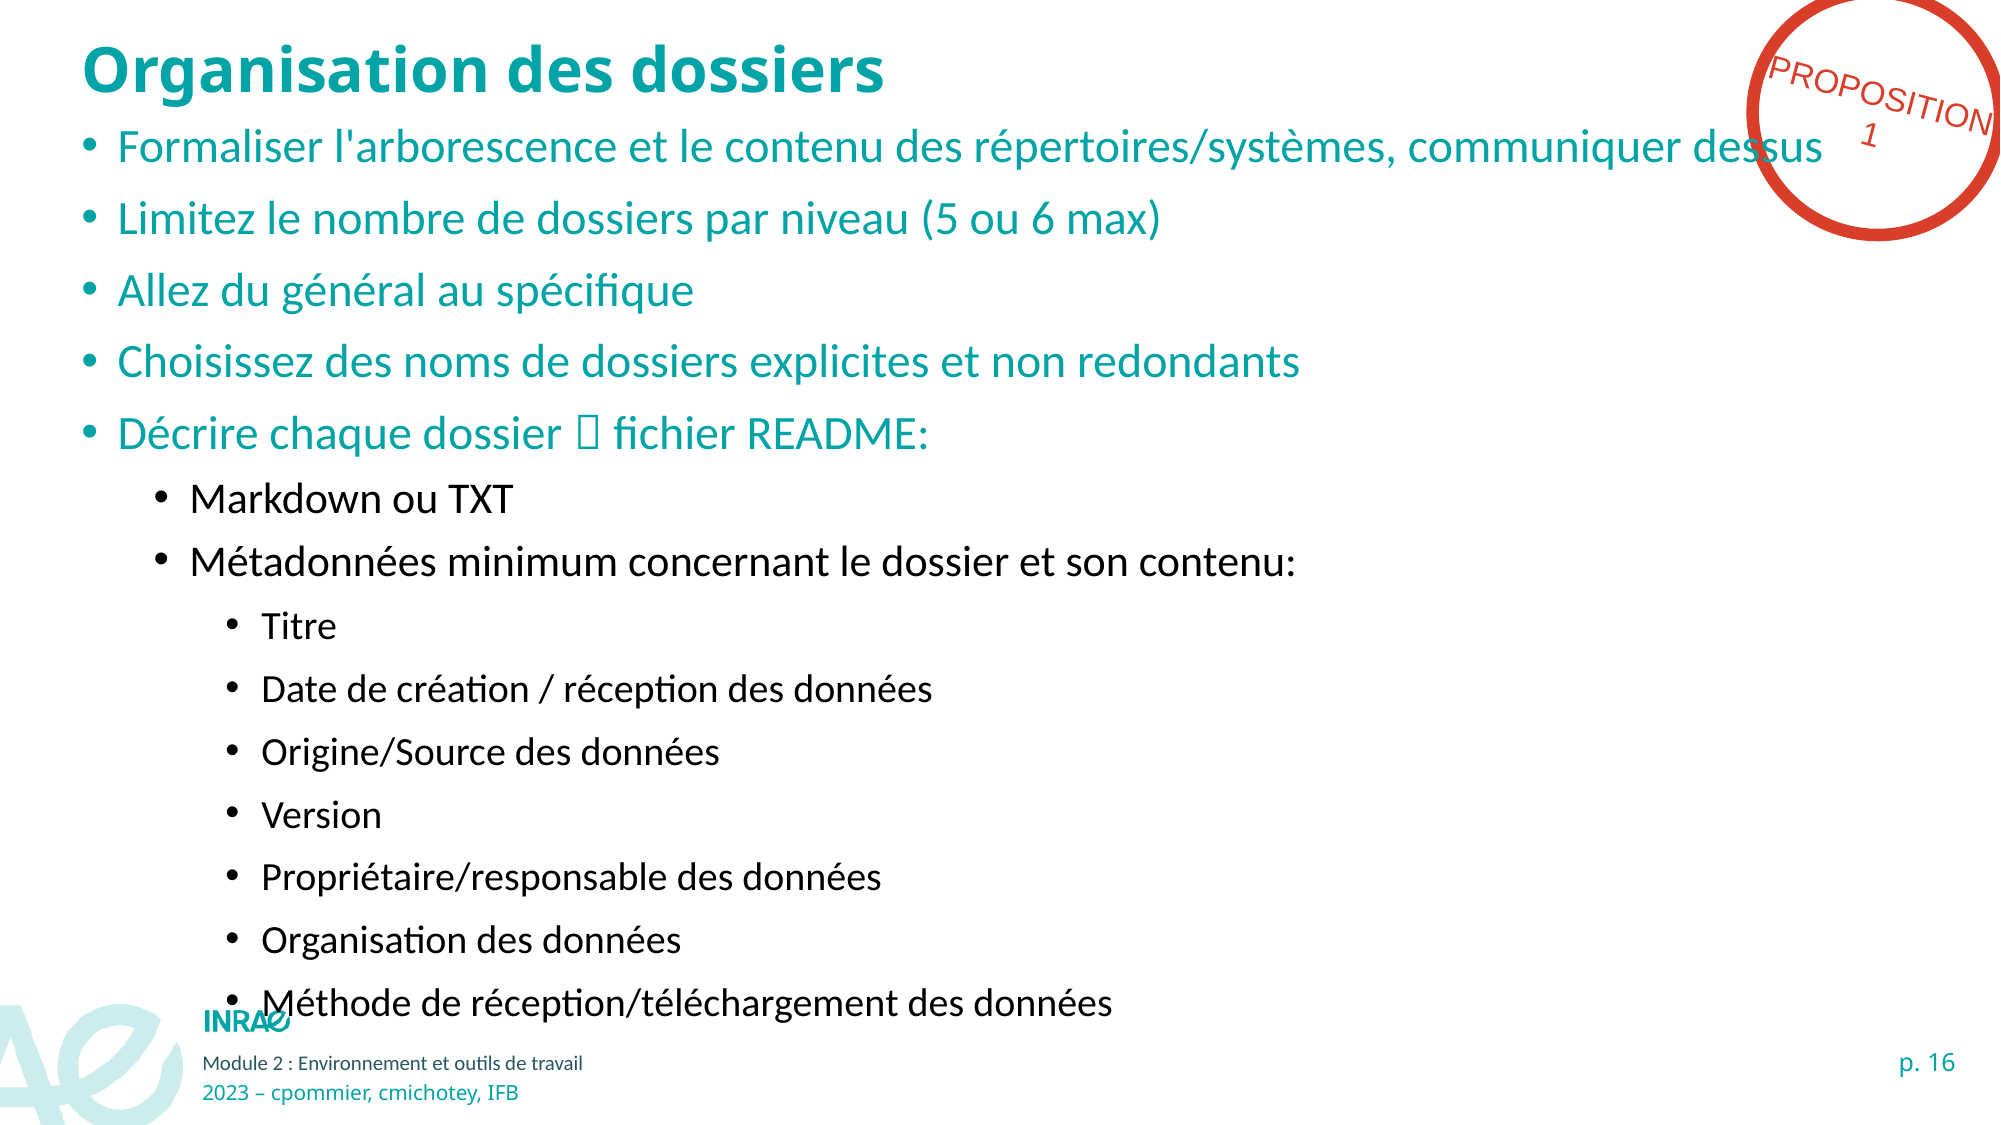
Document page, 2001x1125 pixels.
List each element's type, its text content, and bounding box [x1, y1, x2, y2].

title Organisation des dossiers [66, 0, 1420, 146]
picture [0, 996, 329, 1125]
list Formaliser l'arborescence et le contenu des répertoires/systèmes, communiquer dessus Limitez le nombre de dossiers par niveau (5 ou 6 max) Allez du général au spécifique Choisissez des noms de dossiers explicites et non redondants Décrire chaque dossier  fichier README: Markdown ou TXT Métadonnées minimum concernant le dossier et son contenu: Titre Date de création / réception des données Origine/Source des données Version Propriétaire/responsable des données Organisation des données Méthode de réception/téléchargement des données [66, 113, 1963, 1040]
text_box PROPOSITION 1 [1752, 0, 2000, 202]
